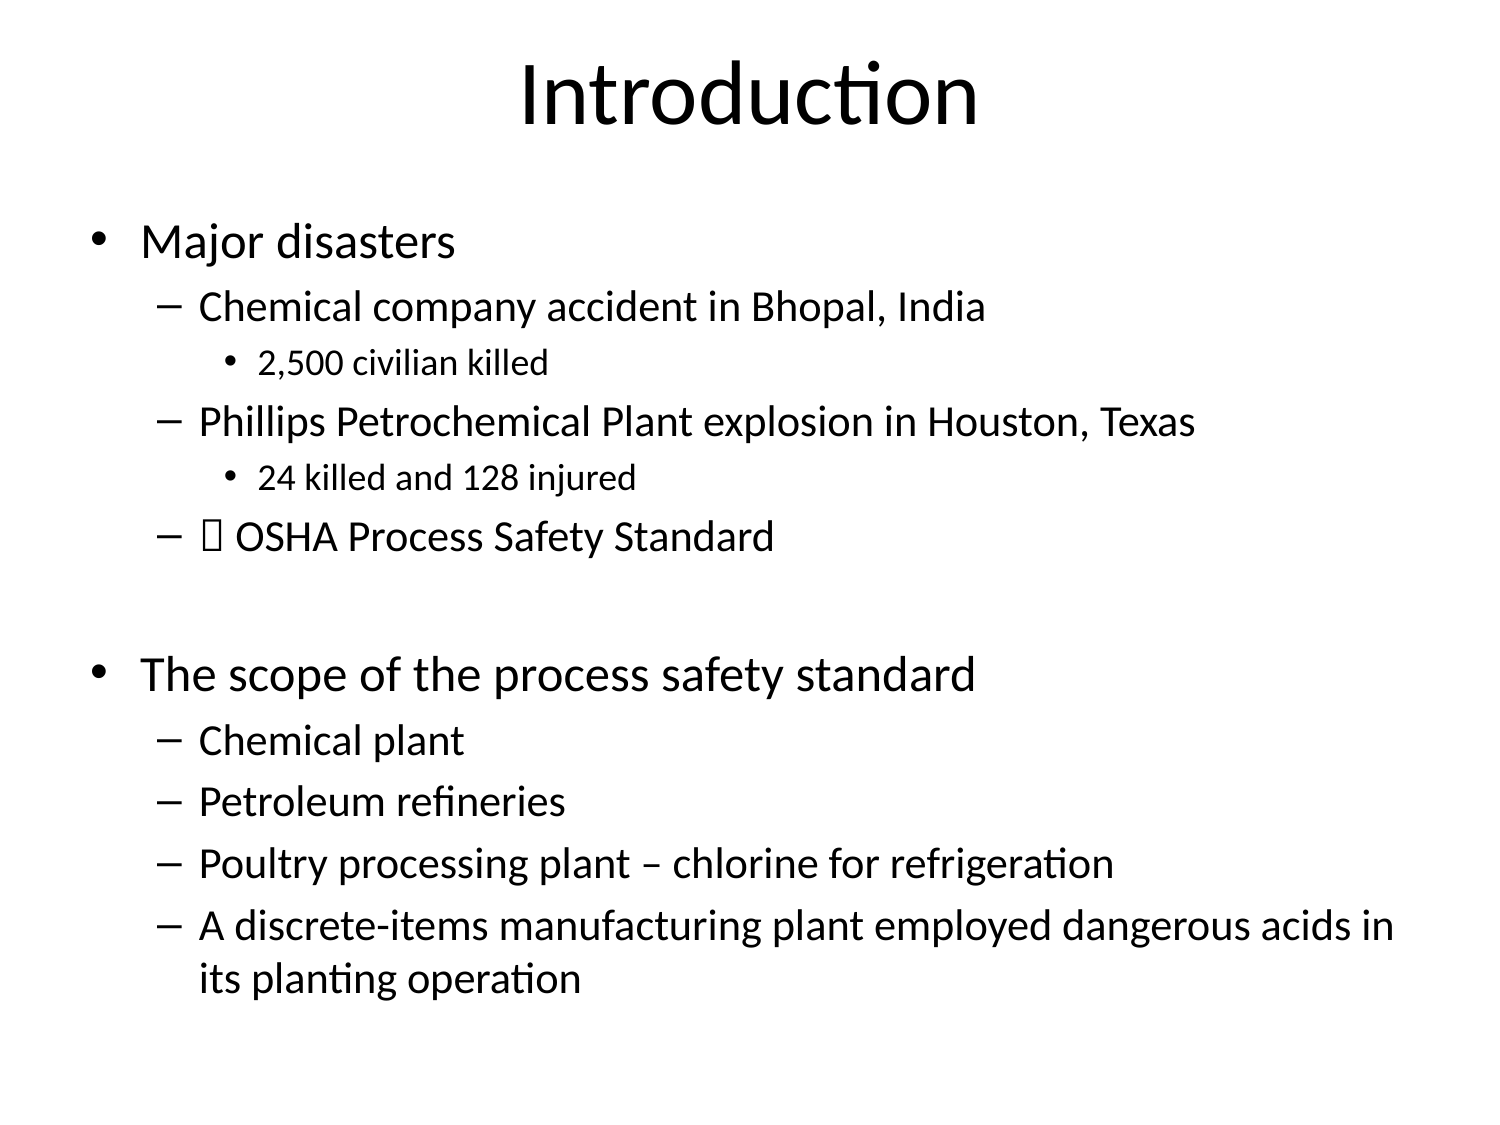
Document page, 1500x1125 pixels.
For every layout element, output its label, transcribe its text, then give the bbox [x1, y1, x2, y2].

list Major disasters Chemical company accident in Bhopal, India 2,500 civilian killed Phillips Petrochemical Plant explosion in Houston, Texas 24 killed and 128 injured  OSHA Process Safety Standard The scope of the process safety standard Chemical plant Petroleum refineries Poultry processing plant – chlorine for refrigeration A discrete-items manufacturing plant employed dangerous acids in its planting operation [75, 200, 1425, 1013]
title Introduction [75, 24, 1425, 150]
